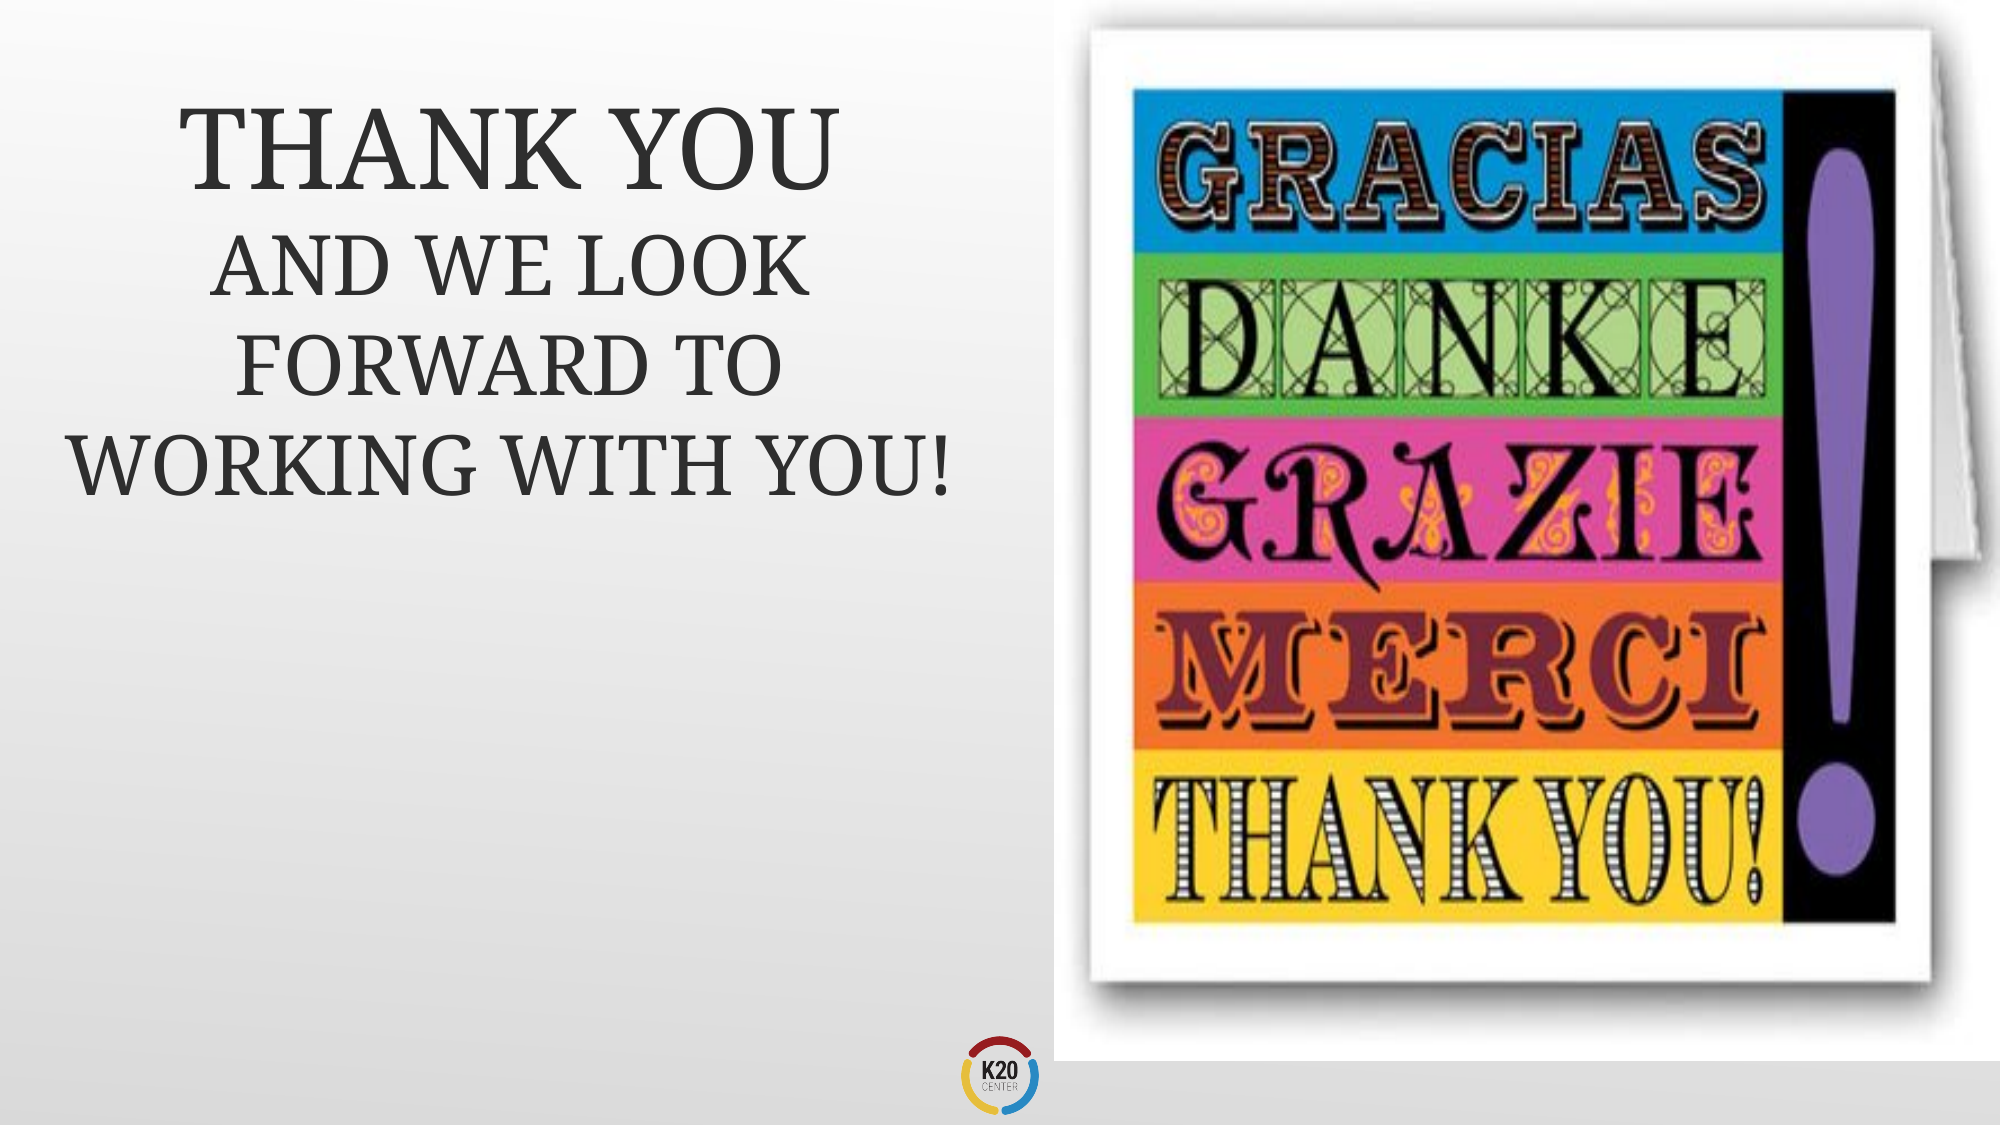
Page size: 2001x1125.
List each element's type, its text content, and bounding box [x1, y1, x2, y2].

text_box THANK YOU AND WE LOOK FORWARD TO WORKING WITH YOU! [42, 69, 979, 520]
picture [1054, 0, 2000, 1061]
picture [961, 1036, 1039, 1115]
